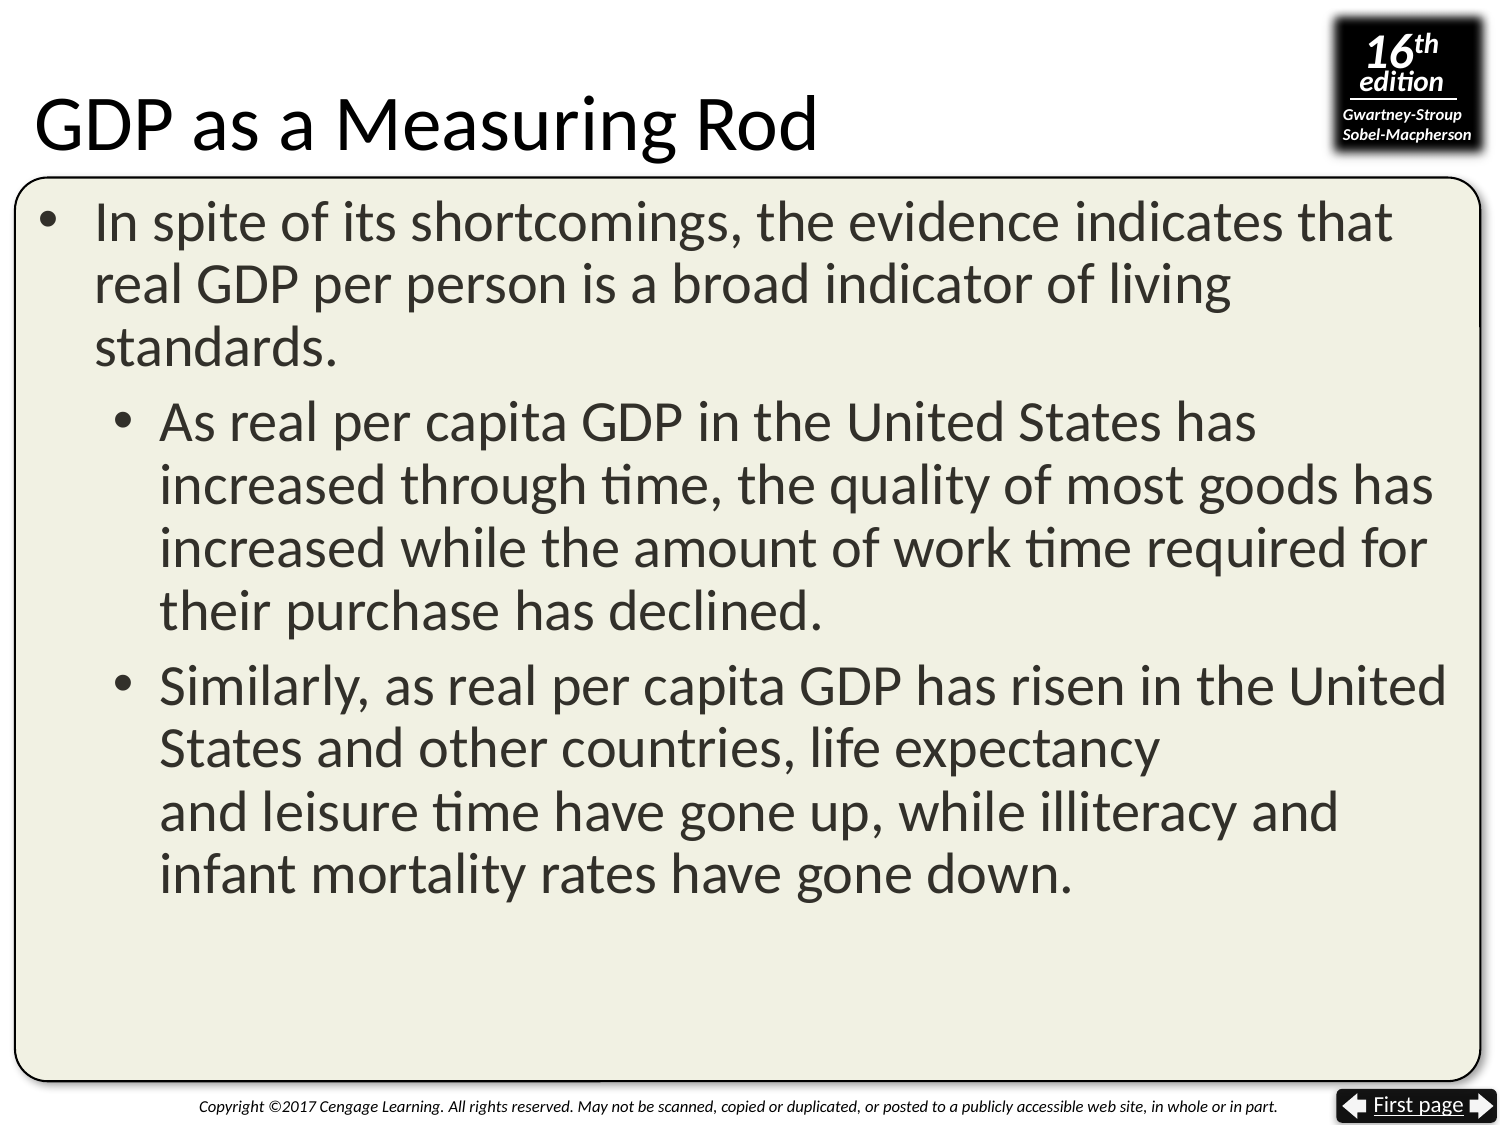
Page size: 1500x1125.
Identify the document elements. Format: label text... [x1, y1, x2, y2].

title GDP as a Measuring Rod [19, 63, 1481, 185]
list In spite of its shortcomings, the evidence indicates that real GDP per person is a broad indicator of living standards. As real per capita GDP in the United States has increased through time, the quality of most goods has increased while the amount of work time required for their purchase has declined. Similarly, as real per capita GDP has risen in the United States and other countries, life expectancy and leisure time have gone up, while illiteracy and infant mortality rates have gone down. [23, 183, 1466, 864]
